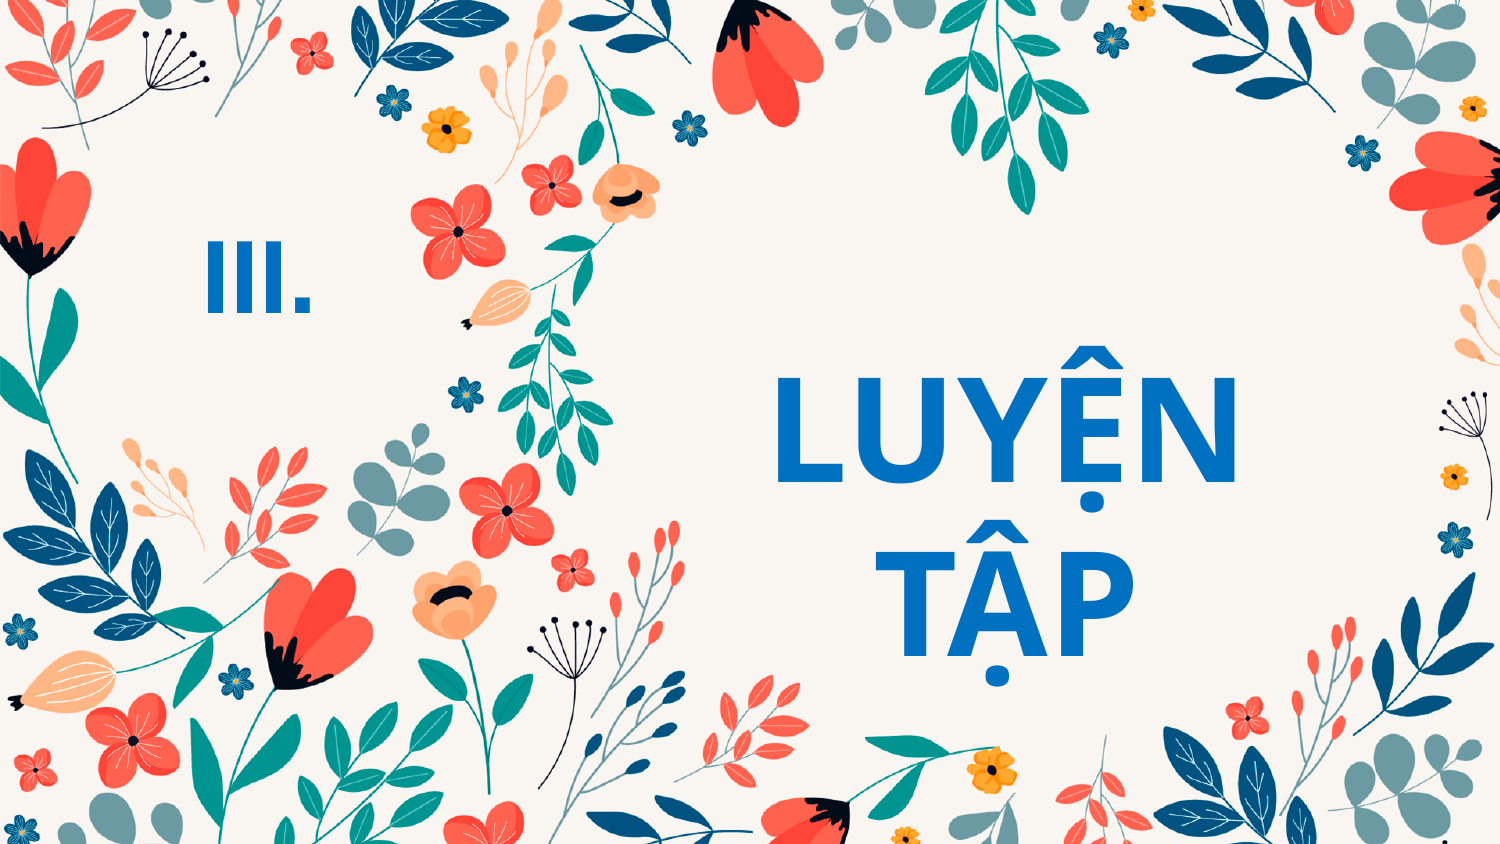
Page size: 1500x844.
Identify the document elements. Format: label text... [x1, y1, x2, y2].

picture [18, 829, 26, 836]
picture [613, 0, 632, 9]
text_box III. [37, 194, 483, 556]
picture [0, 0, 1500, 844]
text_box LUYỆN TẬP [609, 321, 1405, 696]
